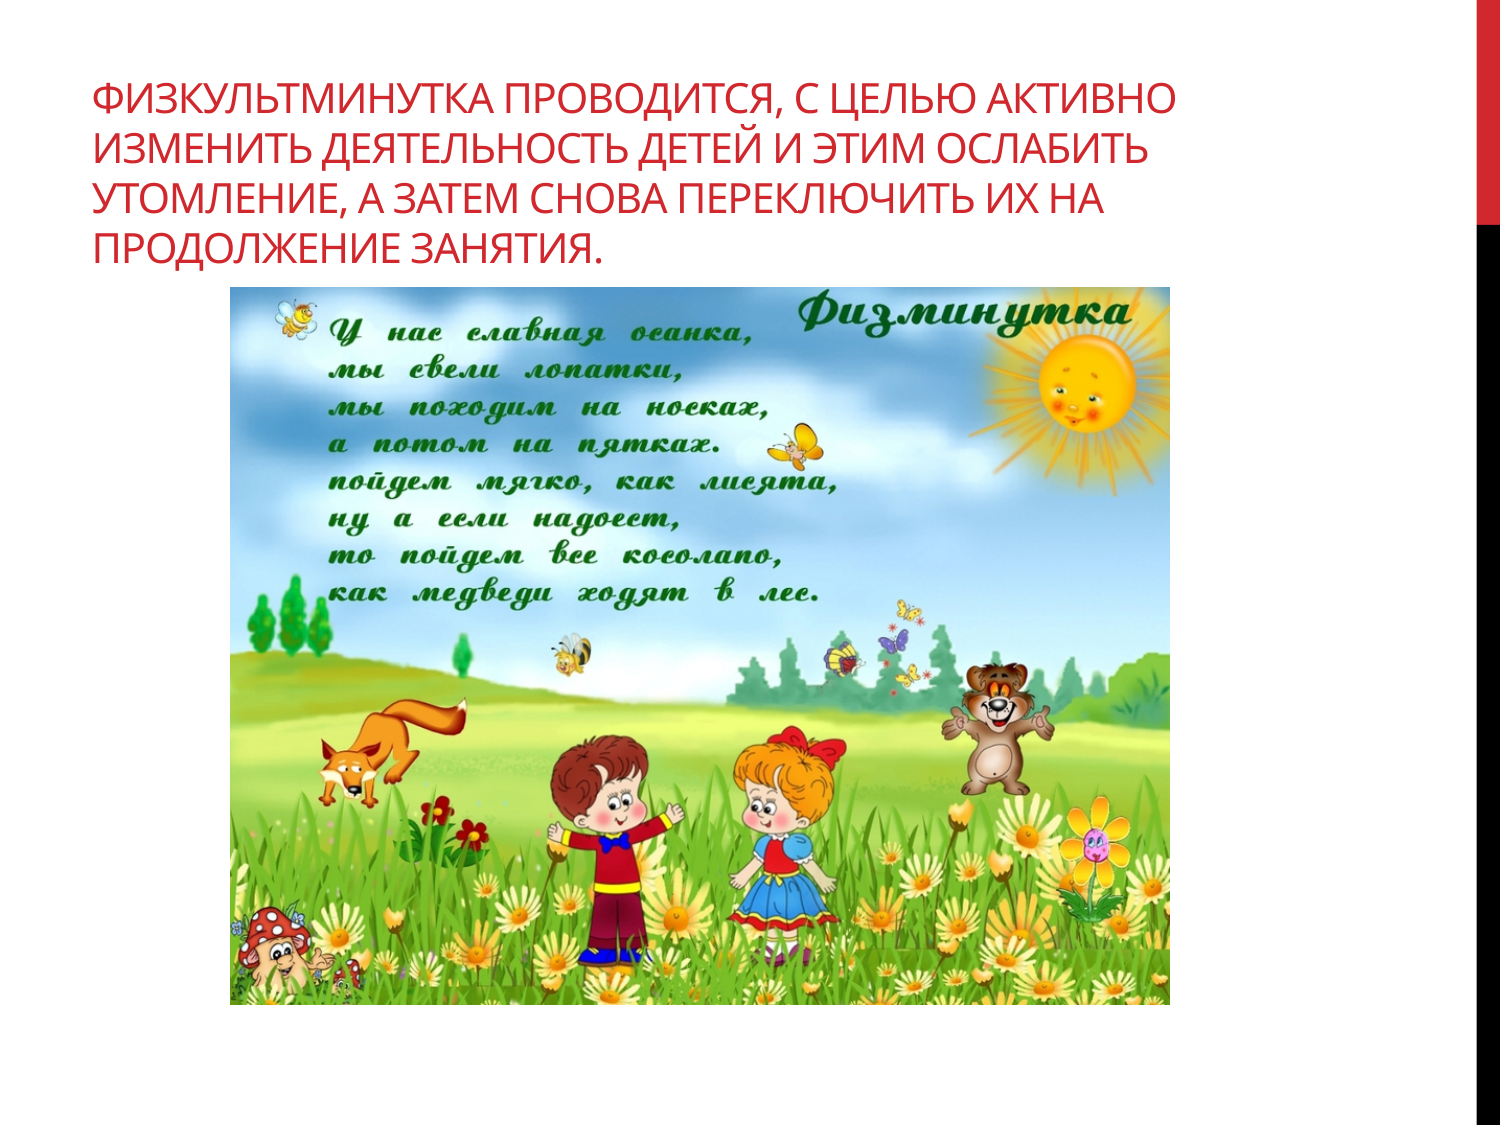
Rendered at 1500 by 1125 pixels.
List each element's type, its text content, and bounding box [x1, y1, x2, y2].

title Физкультминутка проводится, с целью активно изменить деятельность детей и этим ослабить утомление, а затем снова переключить их на продолжение занятия. [76, 66, 1400, 279]
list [229, 286, 1170, 1006]
